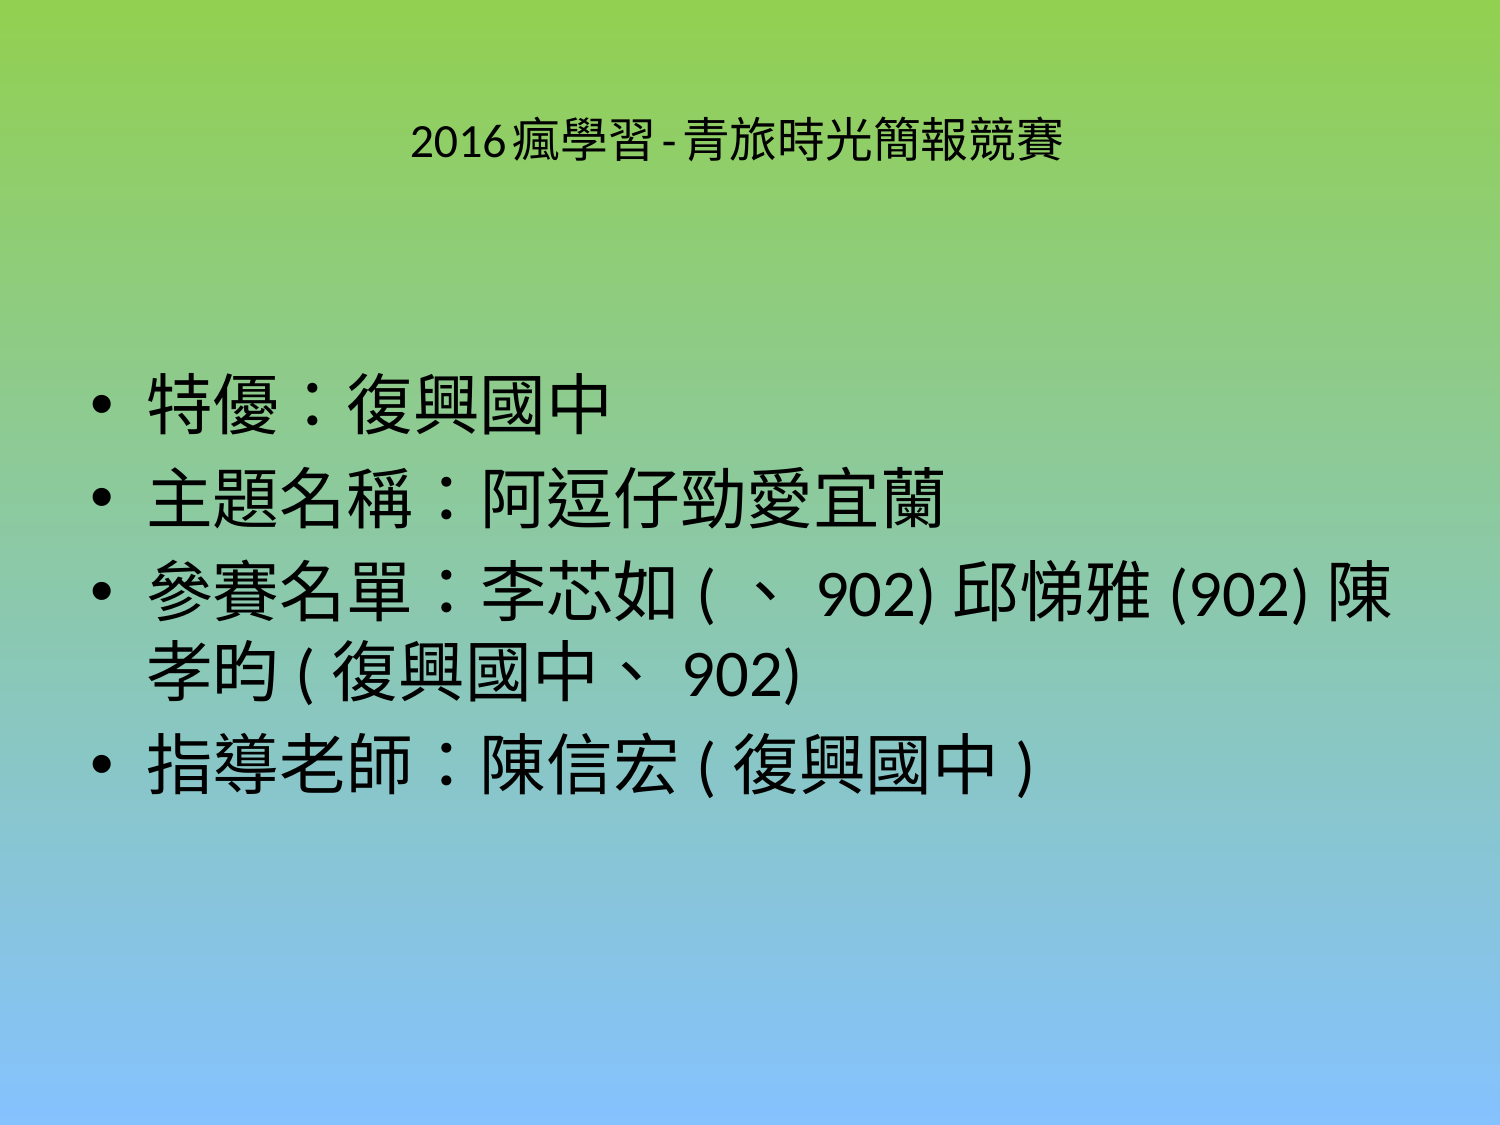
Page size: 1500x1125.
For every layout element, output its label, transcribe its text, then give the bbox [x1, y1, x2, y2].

title 2016瘋學習-青旅時光簡報競賽 [75, 45, 1425, 233]
list 特優：復興國中 主題名稱：阿逗仔勁愛宜蘭 參賽名單：李芯如(、902)邱悌雅(902)陳孝昀(復興國中、902) 指導老師：陳信宏(復興國中) [75, 262, 1425, 1005]
